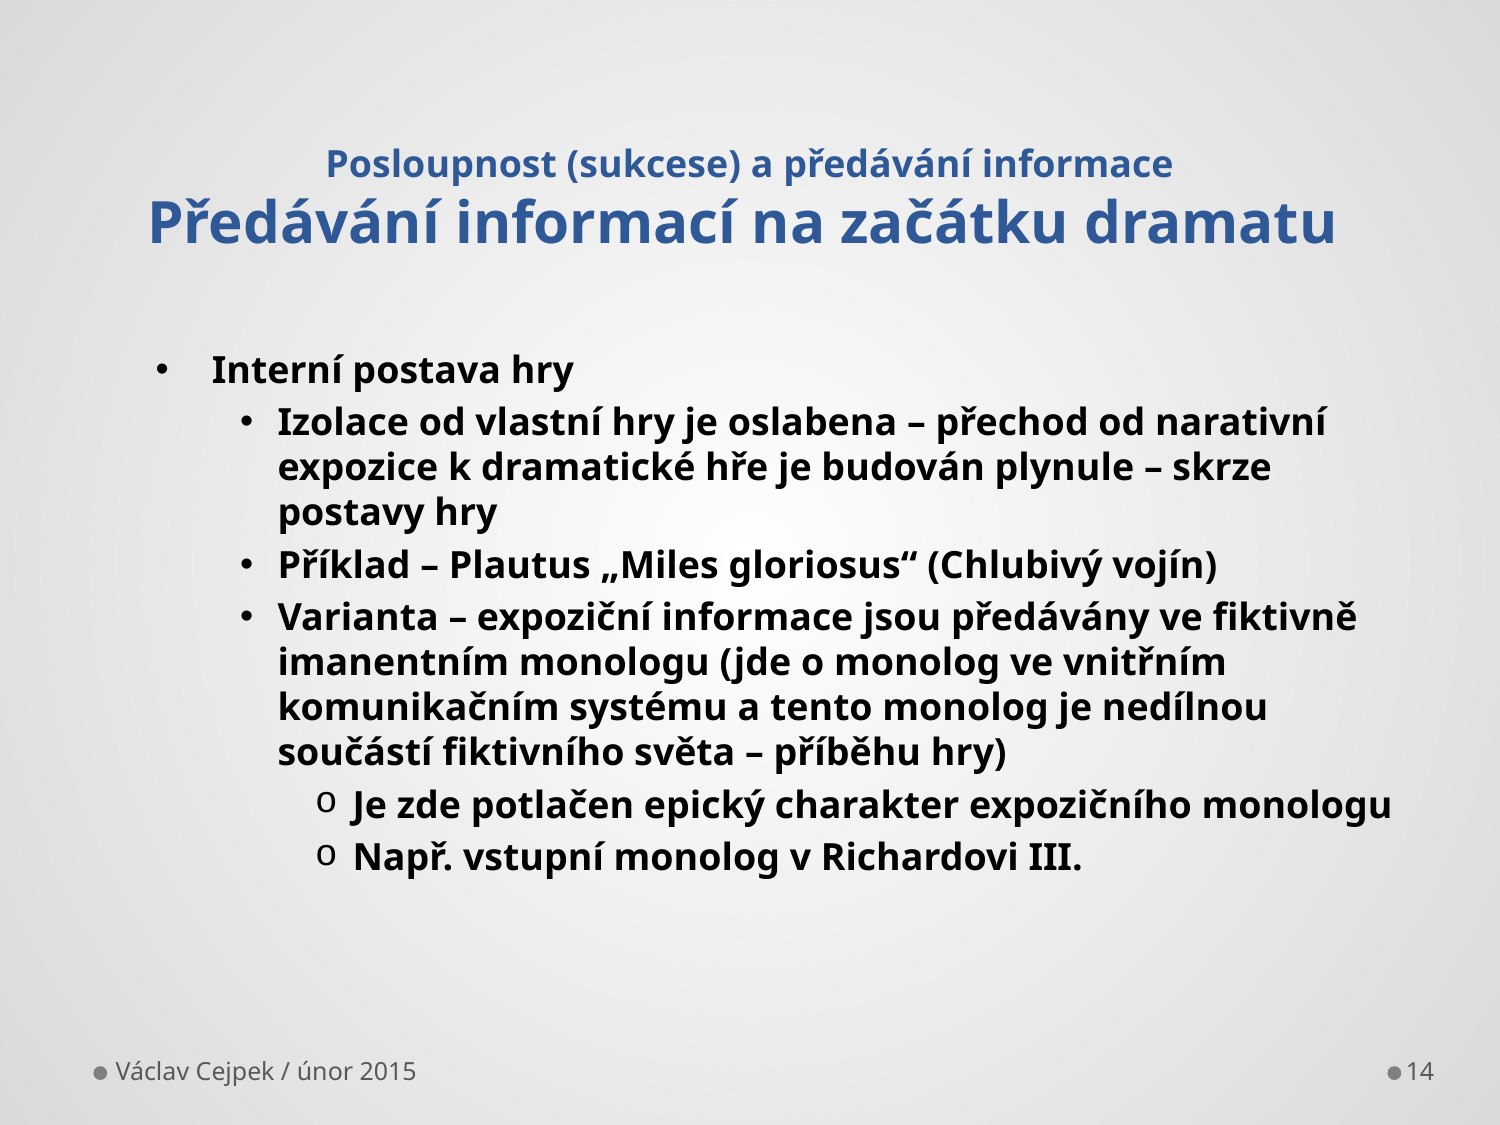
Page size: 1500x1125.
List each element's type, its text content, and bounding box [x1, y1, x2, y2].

list Interní postava hry Izolace od vlastní hry je oslabena – přechod od narativní expozice k dramatické hře je budován plynule – skrze postavy hry Příklad – Plautus „Miles gloriosus“ (Chlubivý vojín) Varianta – expoziční informace jsou předávány ve fiktivně imanentním monologu (jde o monolog ve vnitřním komunikačním systému a tento monolog je nedílnou součástí fiktivního světa – příběhu hry) Je zde potlačen epický charakter expozičního monologu Např. vstupní monolog v Richardovi III. [75, 338, 1425, 1005]
title Posloupnost (sukcese) a předávání informace Předávání informací na začátku dramatu [75, 0, 1425, 263]
slide_number 14 [1401, 1042, 1494, 1103]
footer Václav Cejpek / únor 2015 [108, 1042, 576, 1103]
